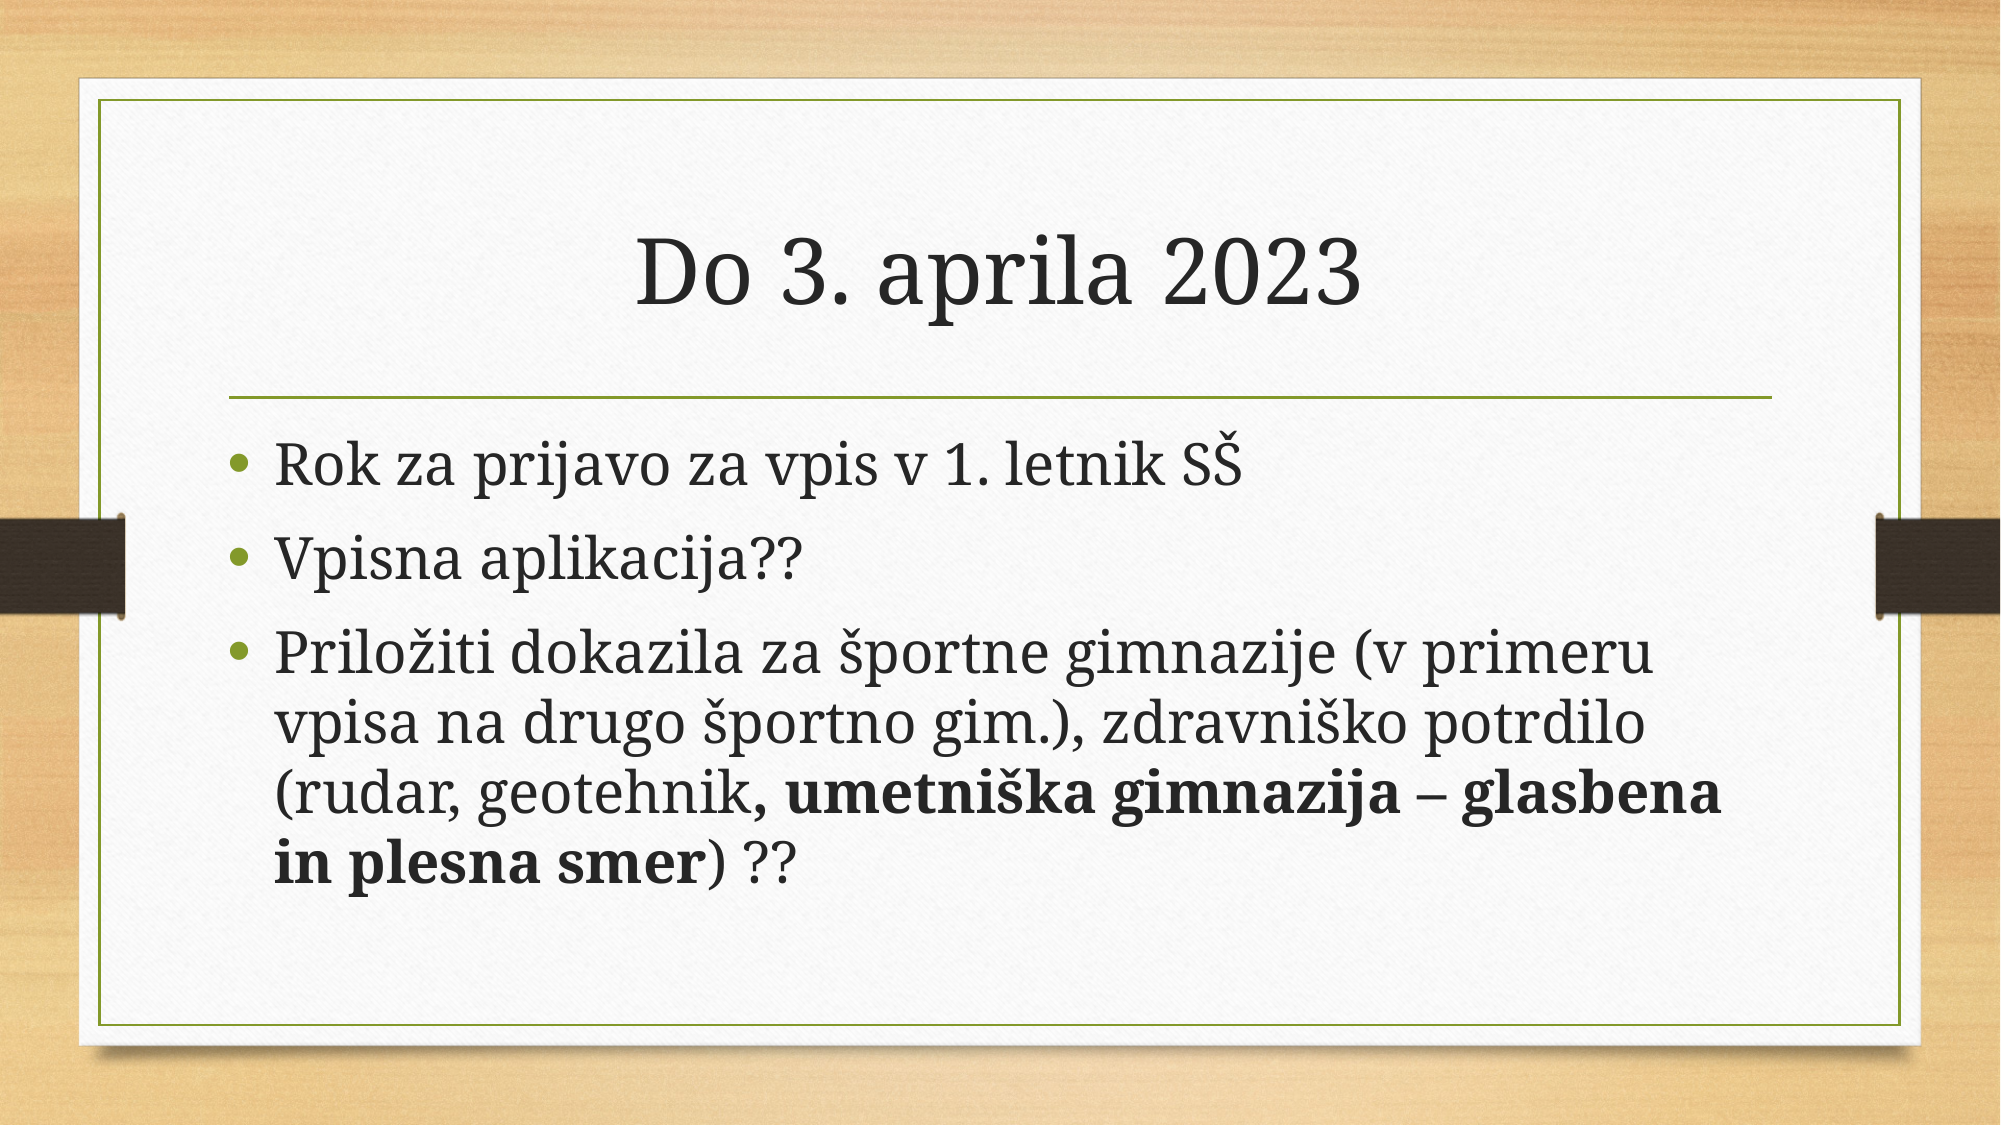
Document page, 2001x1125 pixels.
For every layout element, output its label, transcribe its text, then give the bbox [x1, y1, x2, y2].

picture [0, 0, 2001, 1125]
title Do 3. aprila 2023 [212, 161, 1788, 375]
list Rok za prijavo za vpis v 1. letnik SŠ Vpisna aplikacija?? Priložiti dokazila za športne gimnazije (v primeru vpisa na drugo športno gim.), zdravniško potrdilo (rudar, geotehnik, umetniška gimnazija – glasbena in plesna smer) ?? [212, 419, 1788, 964]
